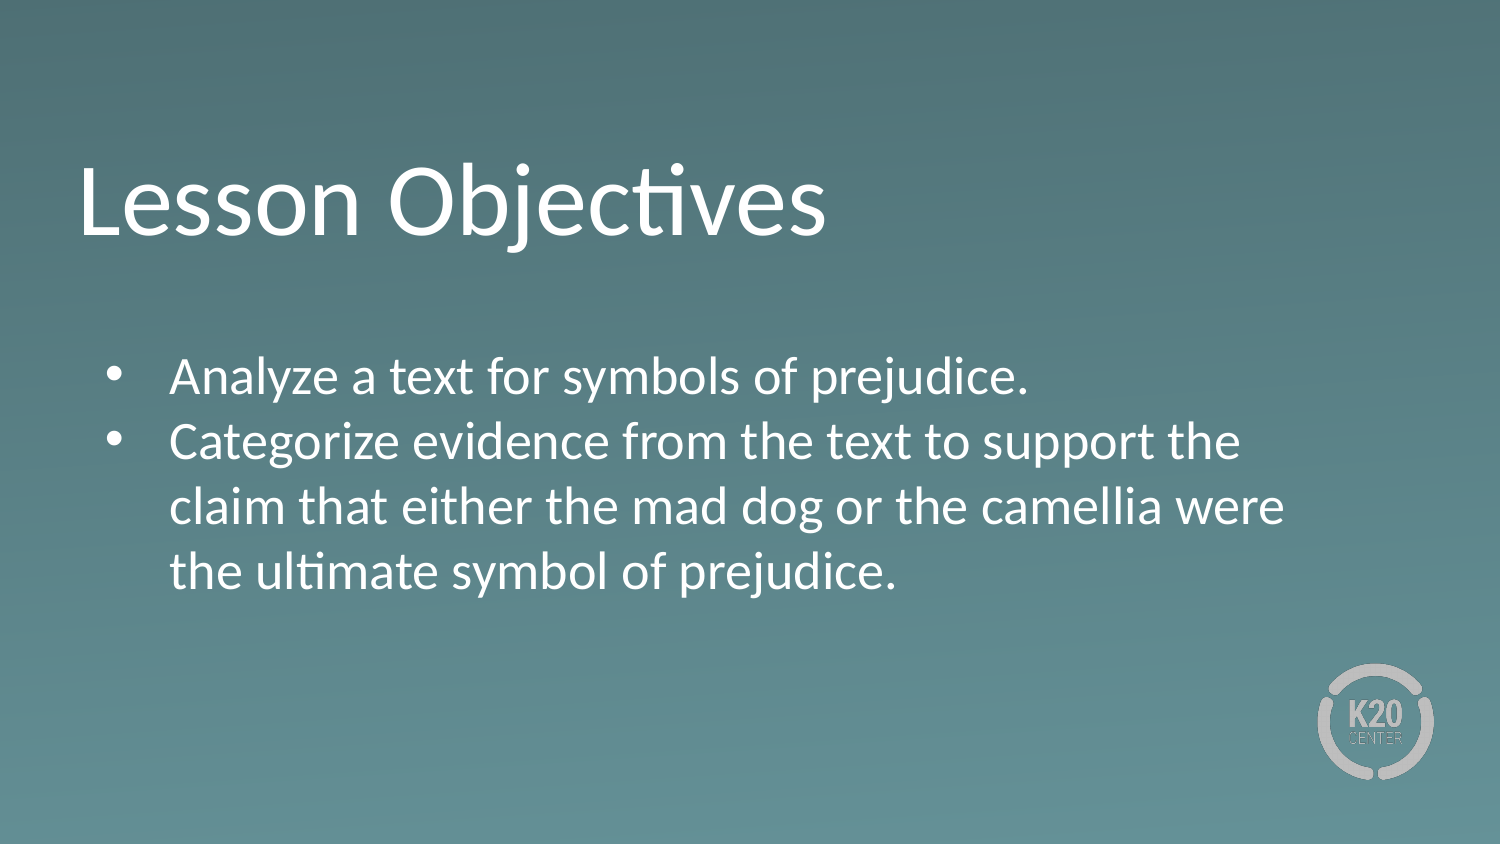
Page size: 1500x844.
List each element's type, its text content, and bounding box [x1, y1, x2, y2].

list Analyze a text for symbols of prejudice. Categorize evidence from the text to support the claim that either the mad dog or the camellia were the ultimate symbol of prejudice. [86, 332, 1362, 672]
picture [1300, 646, 1451, 797]
title Lesson Objectives [77, 88, 1353, 257]
